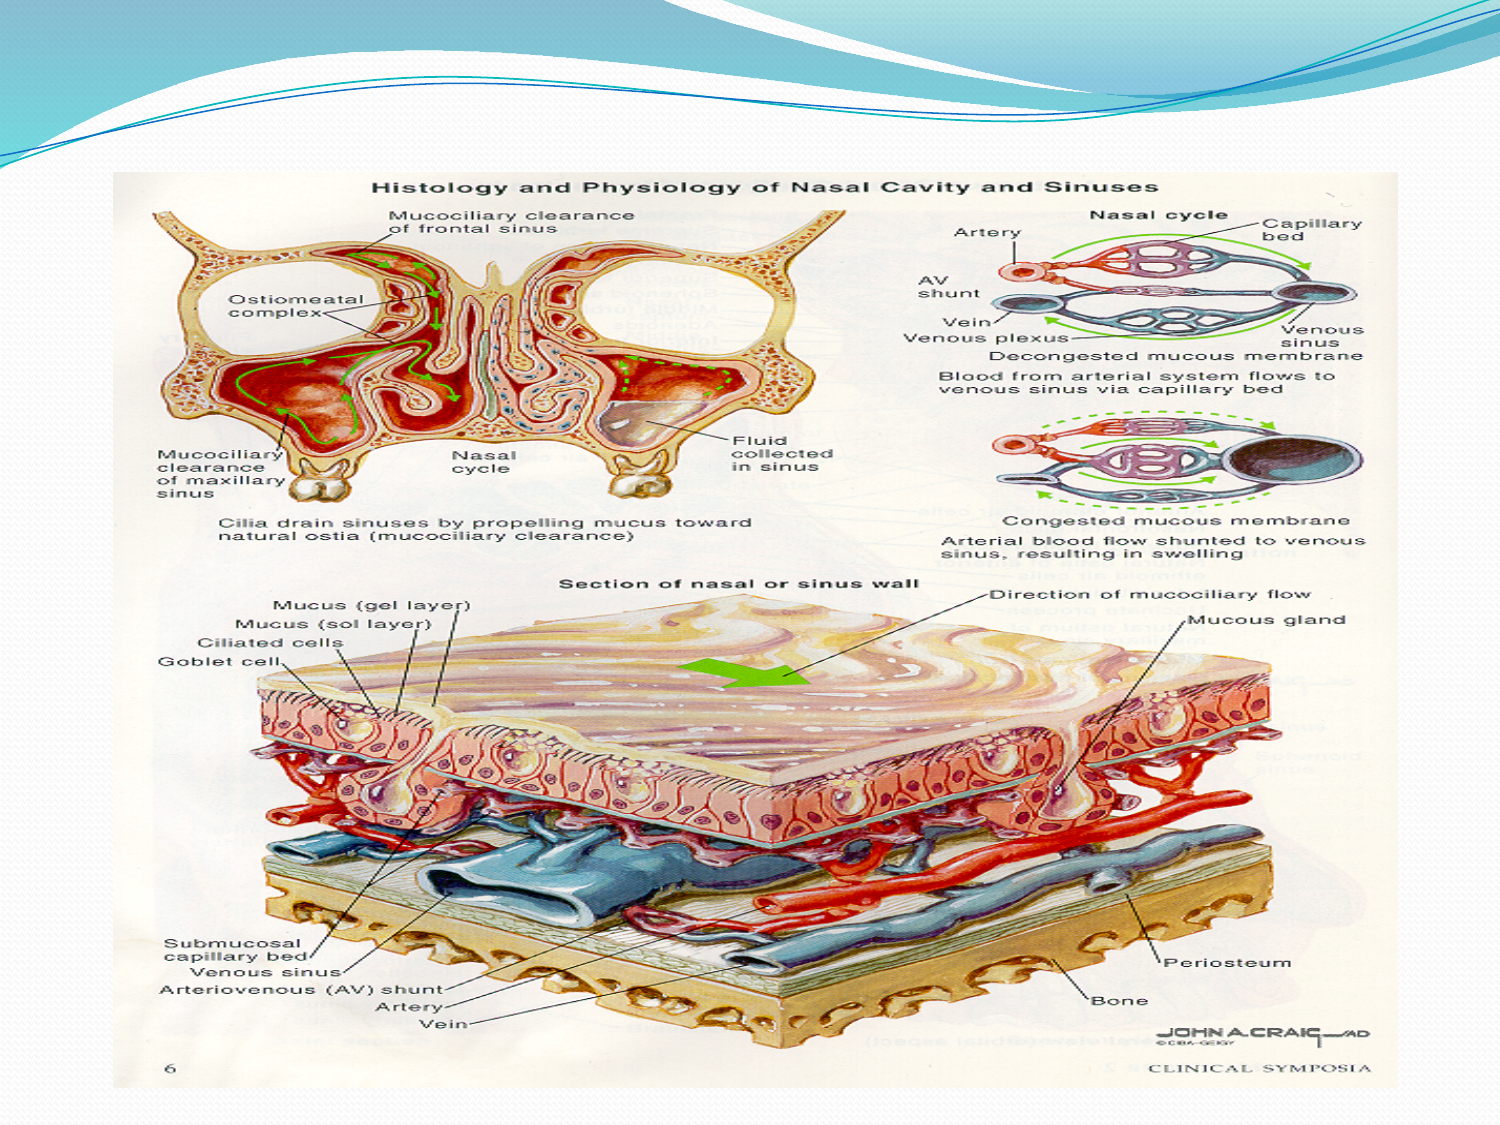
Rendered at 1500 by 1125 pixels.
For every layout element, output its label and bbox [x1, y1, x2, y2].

picture [113, 172, 1400, 1090]
